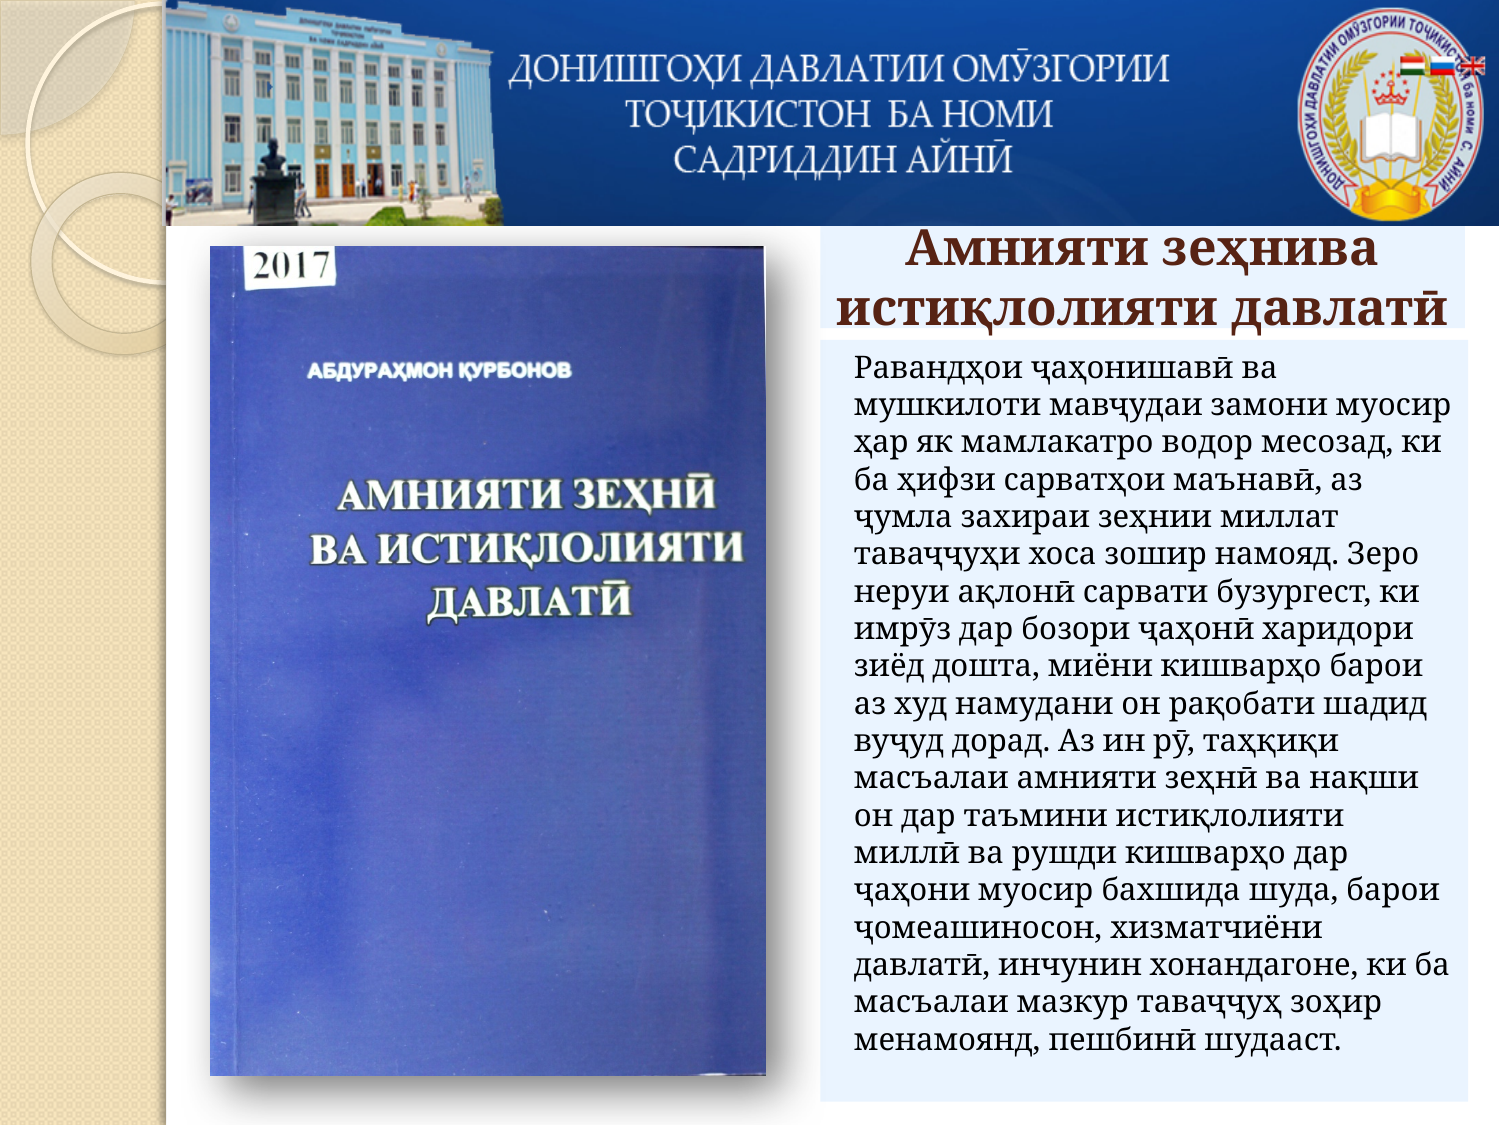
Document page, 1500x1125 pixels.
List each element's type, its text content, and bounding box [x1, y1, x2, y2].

list Равандҳои ҷаҳонишавӣ ва мушкилоти мавҷудаи замони муосир ҳар як мамлакатро водор месозад, ки ба ҳифзи сарватҳои маънавӣ, аз ҷумла захираи зеҳнии миллат таваҷҷуҳи хоса зошир намояд. Зеро неруи ақлонӣ сарвати бузургест, ки имрӯз дар бозори ҷаҳонӣ харидори зиёд дошта, миёни кишварҳо барои аз худ намудани он рақобати шадид вуҷуд дорад. Аз ин рӯ, таҳқиқи масъалаи амнияти зеҳнӣ ва нақши он дар таъмини истиқлолияти миллӣ ва рушди кишварҳо дар ҷаҳони муосир бахшида шуда, барои ҷомеашиносон, хизматчиёни давлатӣ, инчунин хонандагоне, ки ба масъалаи мазкур таваҷҷуҳ зоҳир менамоянд, пешбинӣ шудааст. [820, 339, 1469, 1102]
picture [162, 0, 1500, 226]
picture [210, 245, 766, 1076]
title Амнияти зеҳнива истиқлолияти давлатӣ [820, 237, 1465, 329]
